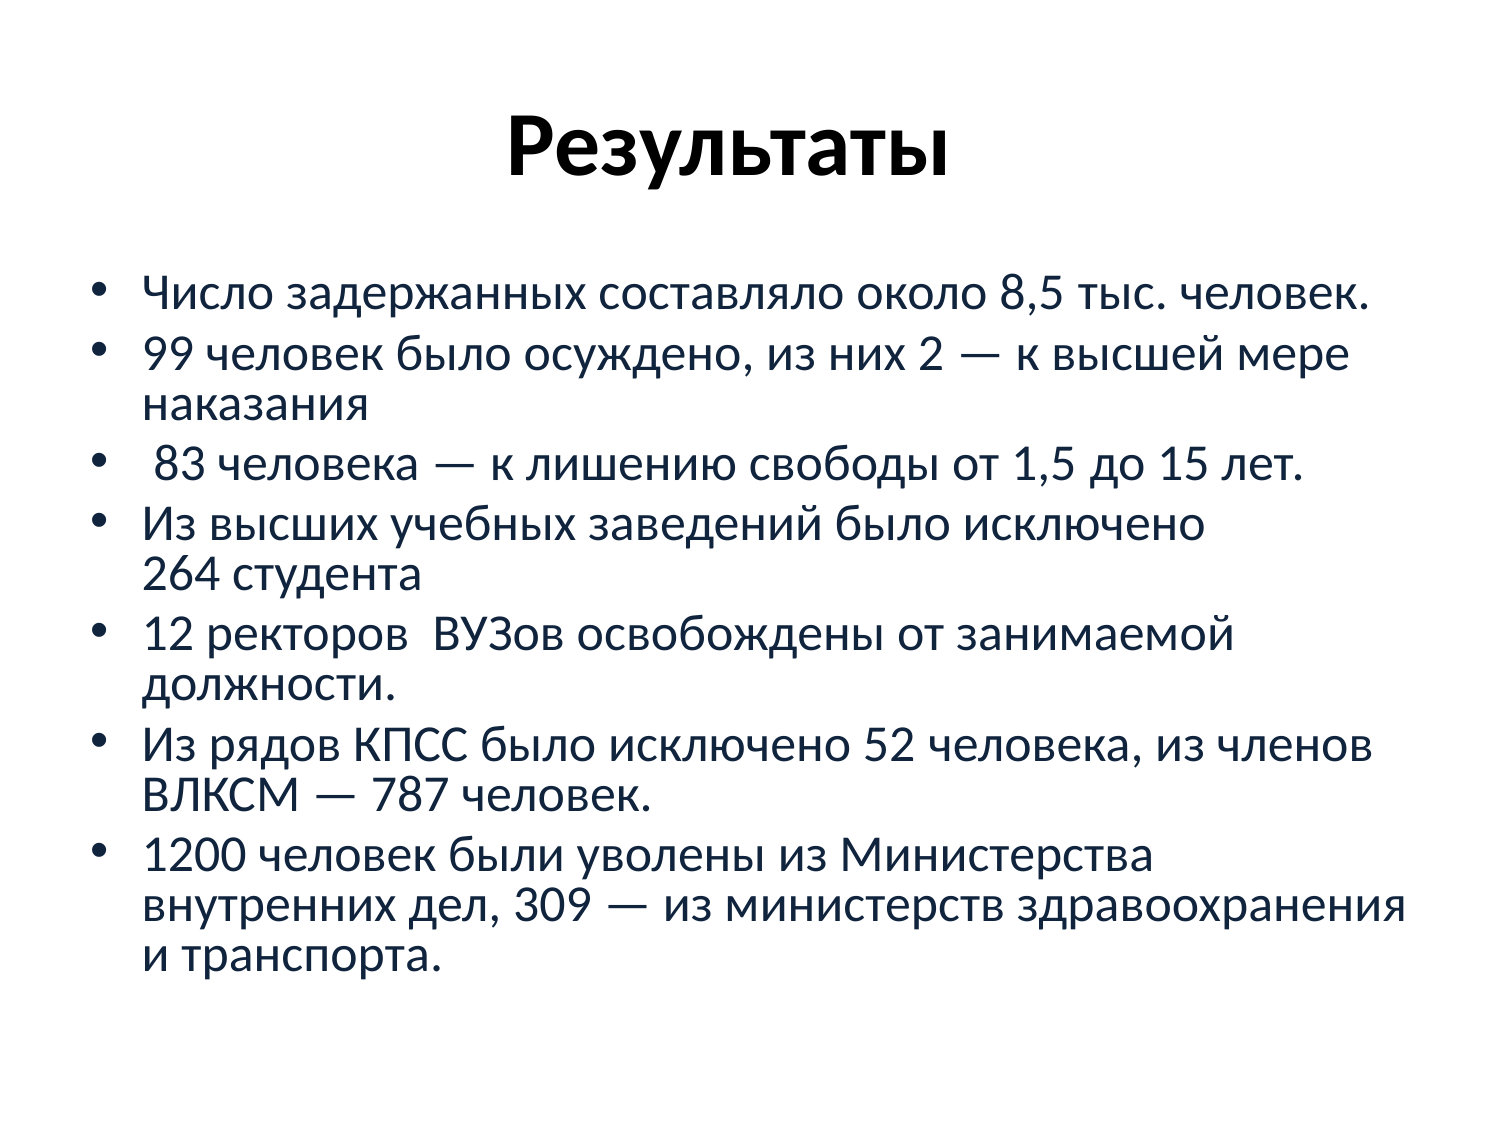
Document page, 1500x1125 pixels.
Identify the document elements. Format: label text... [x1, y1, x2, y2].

list Число задержанных составляло около 8,5 тыс. человек. 99 человек было осуждено, из них 2 — к высшей мере наказания 83 человека — к лишению свободы от 1,5 до 15 лет. Из высших учебных заведений было исключено 264 студента 12 ректоров ВУЗов освобождены от занимаемой должности. Из рядов КПСС было исключено 52 человека, из членов ВЛКСМ — 787 человек. 1200 человек были уволены из Министерства внутренних дел, 309 — из министерств здравоохранения и транспорта. [75, 262, 1425, 1005]
title Результаты [75, 45, 1425, 233]
